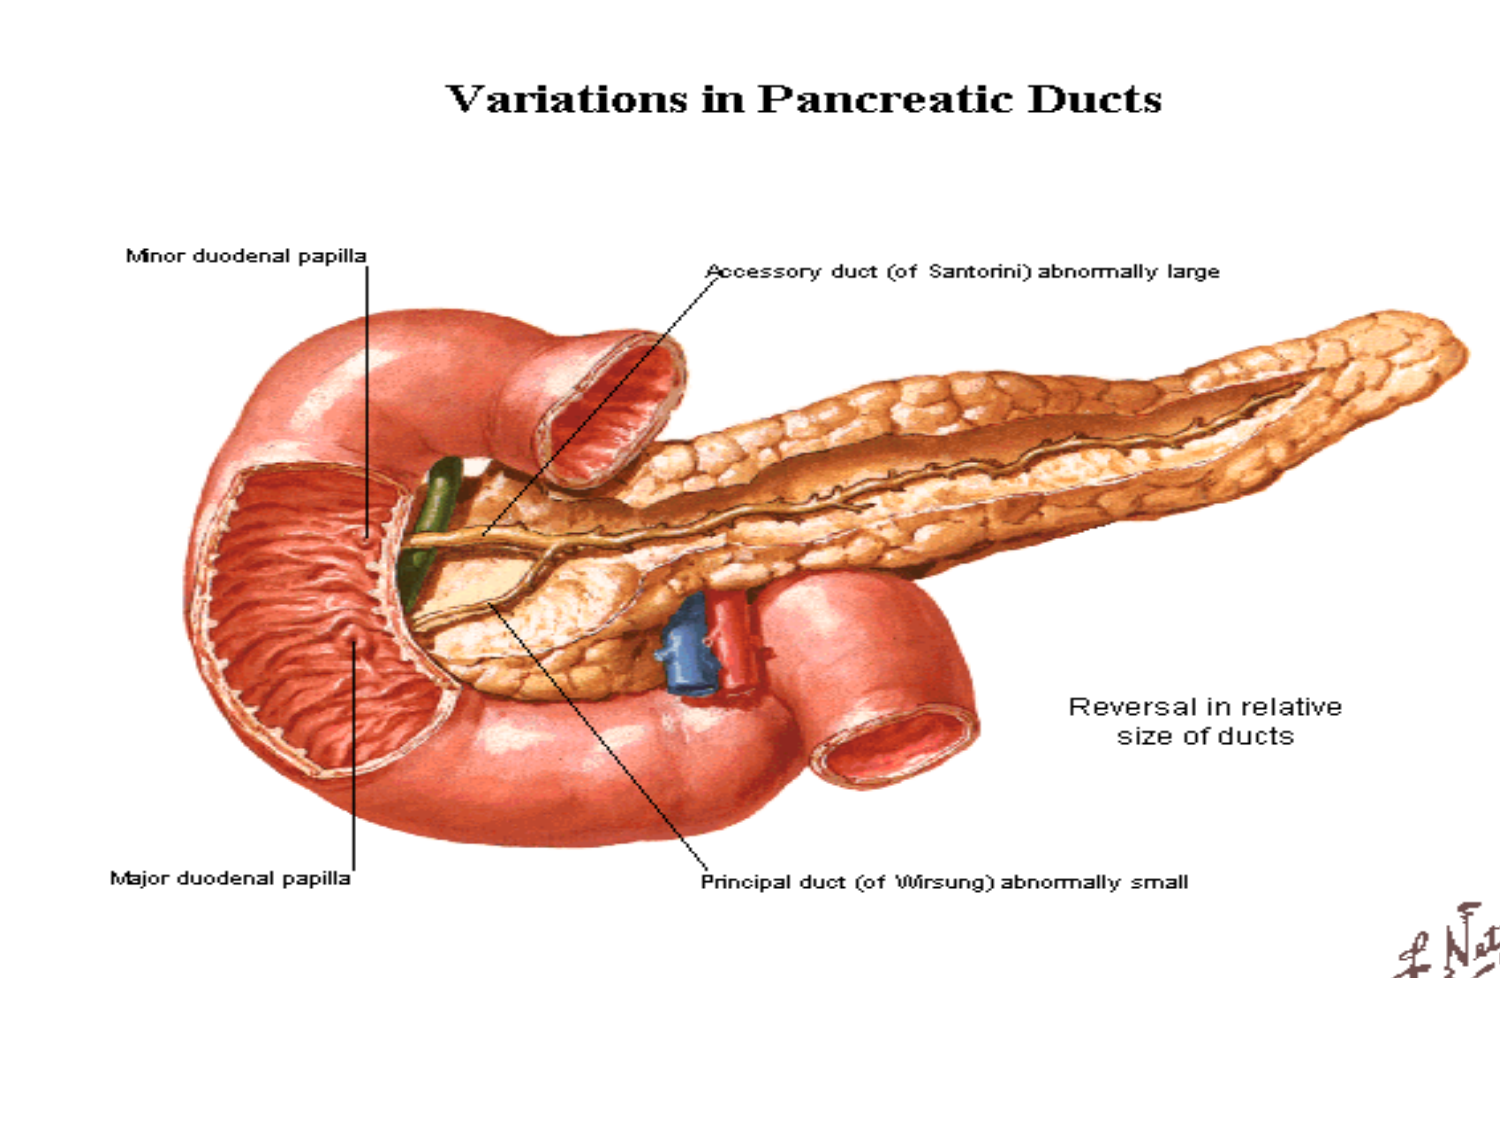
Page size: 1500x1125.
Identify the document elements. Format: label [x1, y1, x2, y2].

list [87, 74, 1500, 978]
